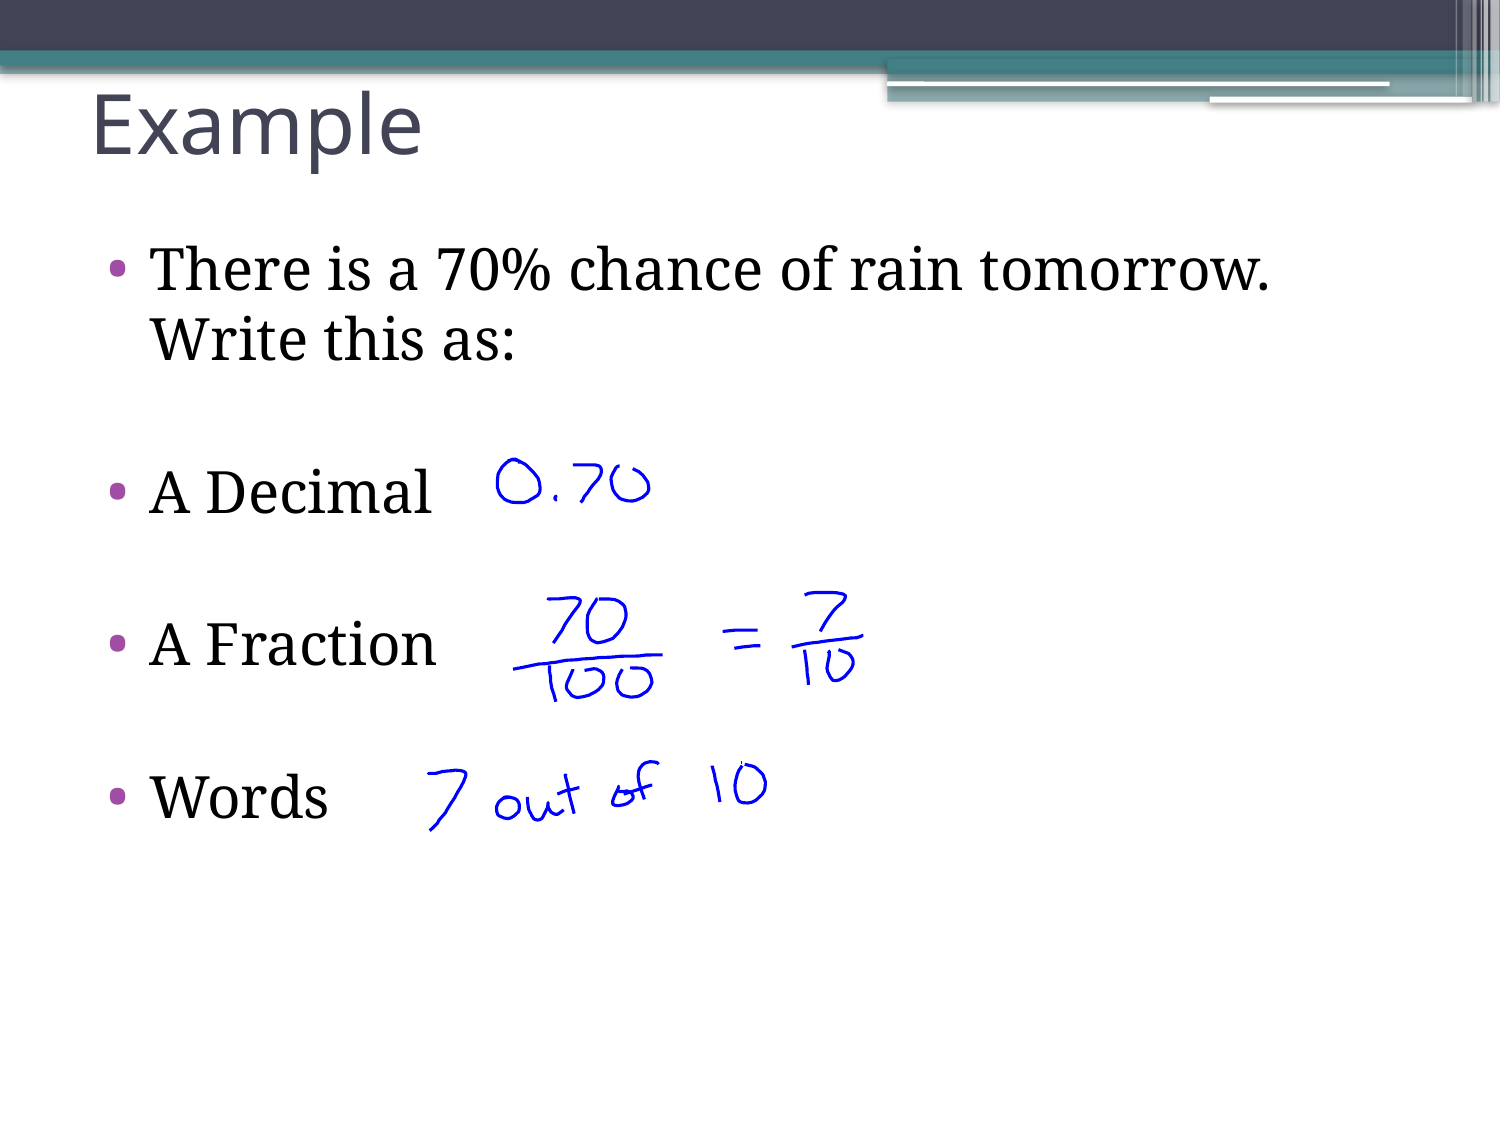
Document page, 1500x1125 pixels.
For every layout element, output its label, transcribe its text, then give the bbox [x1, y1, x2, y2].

text_box [427, 769, 467, 832]
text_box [711, 762, 766, 804]
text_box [496, 774, 580, 821]
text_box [497, 458, 650, 503]
text_box [804, 591, 847, 627]
list There is a 70% chance of rain tomorrow. Write this as: A Decimal A Fraction Words [75, 224, 1425, 1079]
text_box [722, 629, 864, 686]
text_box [512, 597, 663, 702]
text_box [612, 761, 660, 807]
title Example [75, 33, 1425, 209]
